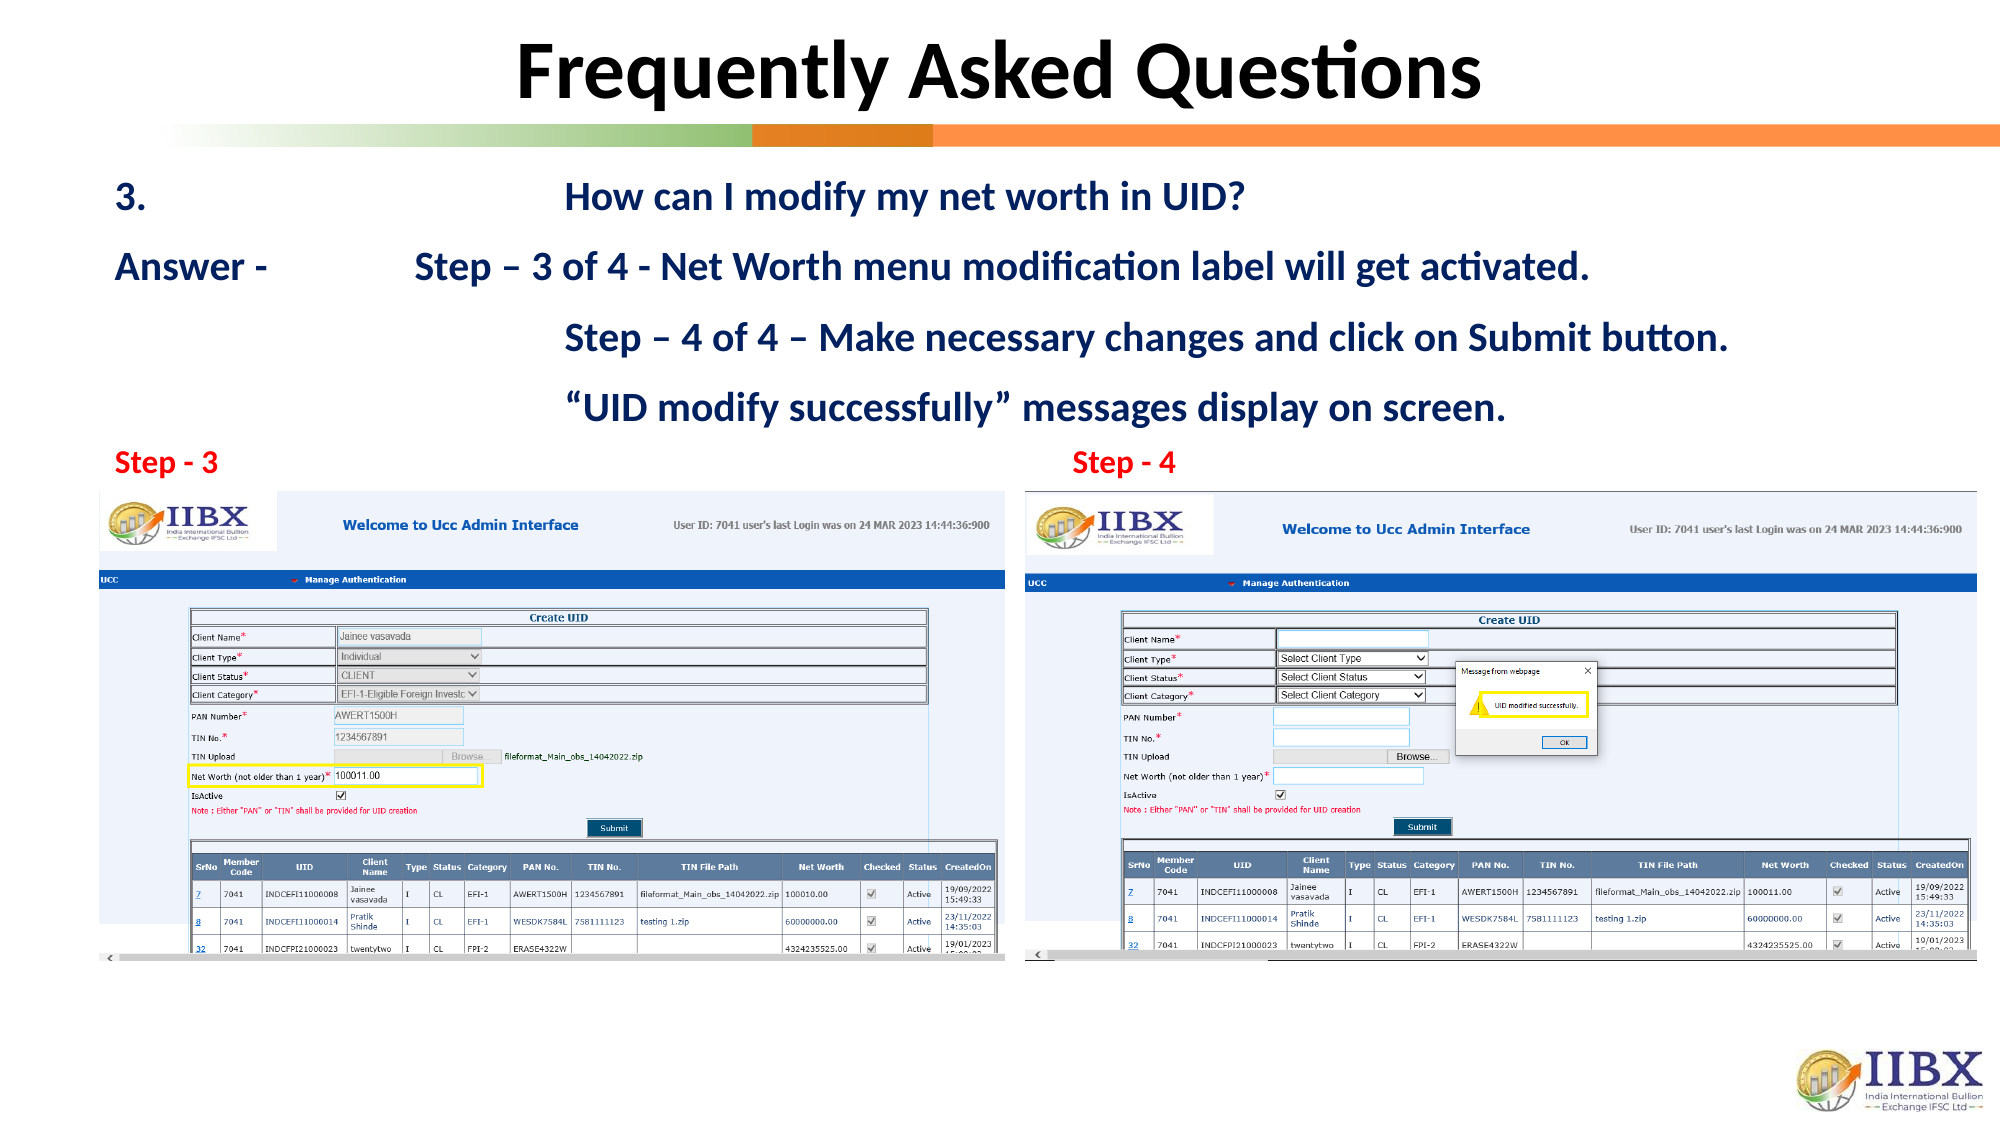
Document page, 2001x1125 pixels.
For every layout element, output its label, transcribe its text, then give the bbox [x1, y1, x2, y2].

picture [1795, 1049, 1983, 1112]
text_box Frequently Asked Questions [0, 1, 2000, 123]
picture [1025, 491, 1977, 961]
picture [99, 491, 1005, 961]
text_box Step - 3 [100, 433, 234, 488]
text_box 3. How can I modify my net worth in UID? Answer - Step – 3 of 4 - Net Worth menu modification label will get activated. Step – 4 of 4 – Make necessary changes and click on Submit button. “UID modify successfully” messages display on screen. [99, 158, 1825, 437]
text_box Step - 4 [1057, 433, 1191, 488]
picture [0, 124, 752, 147]
